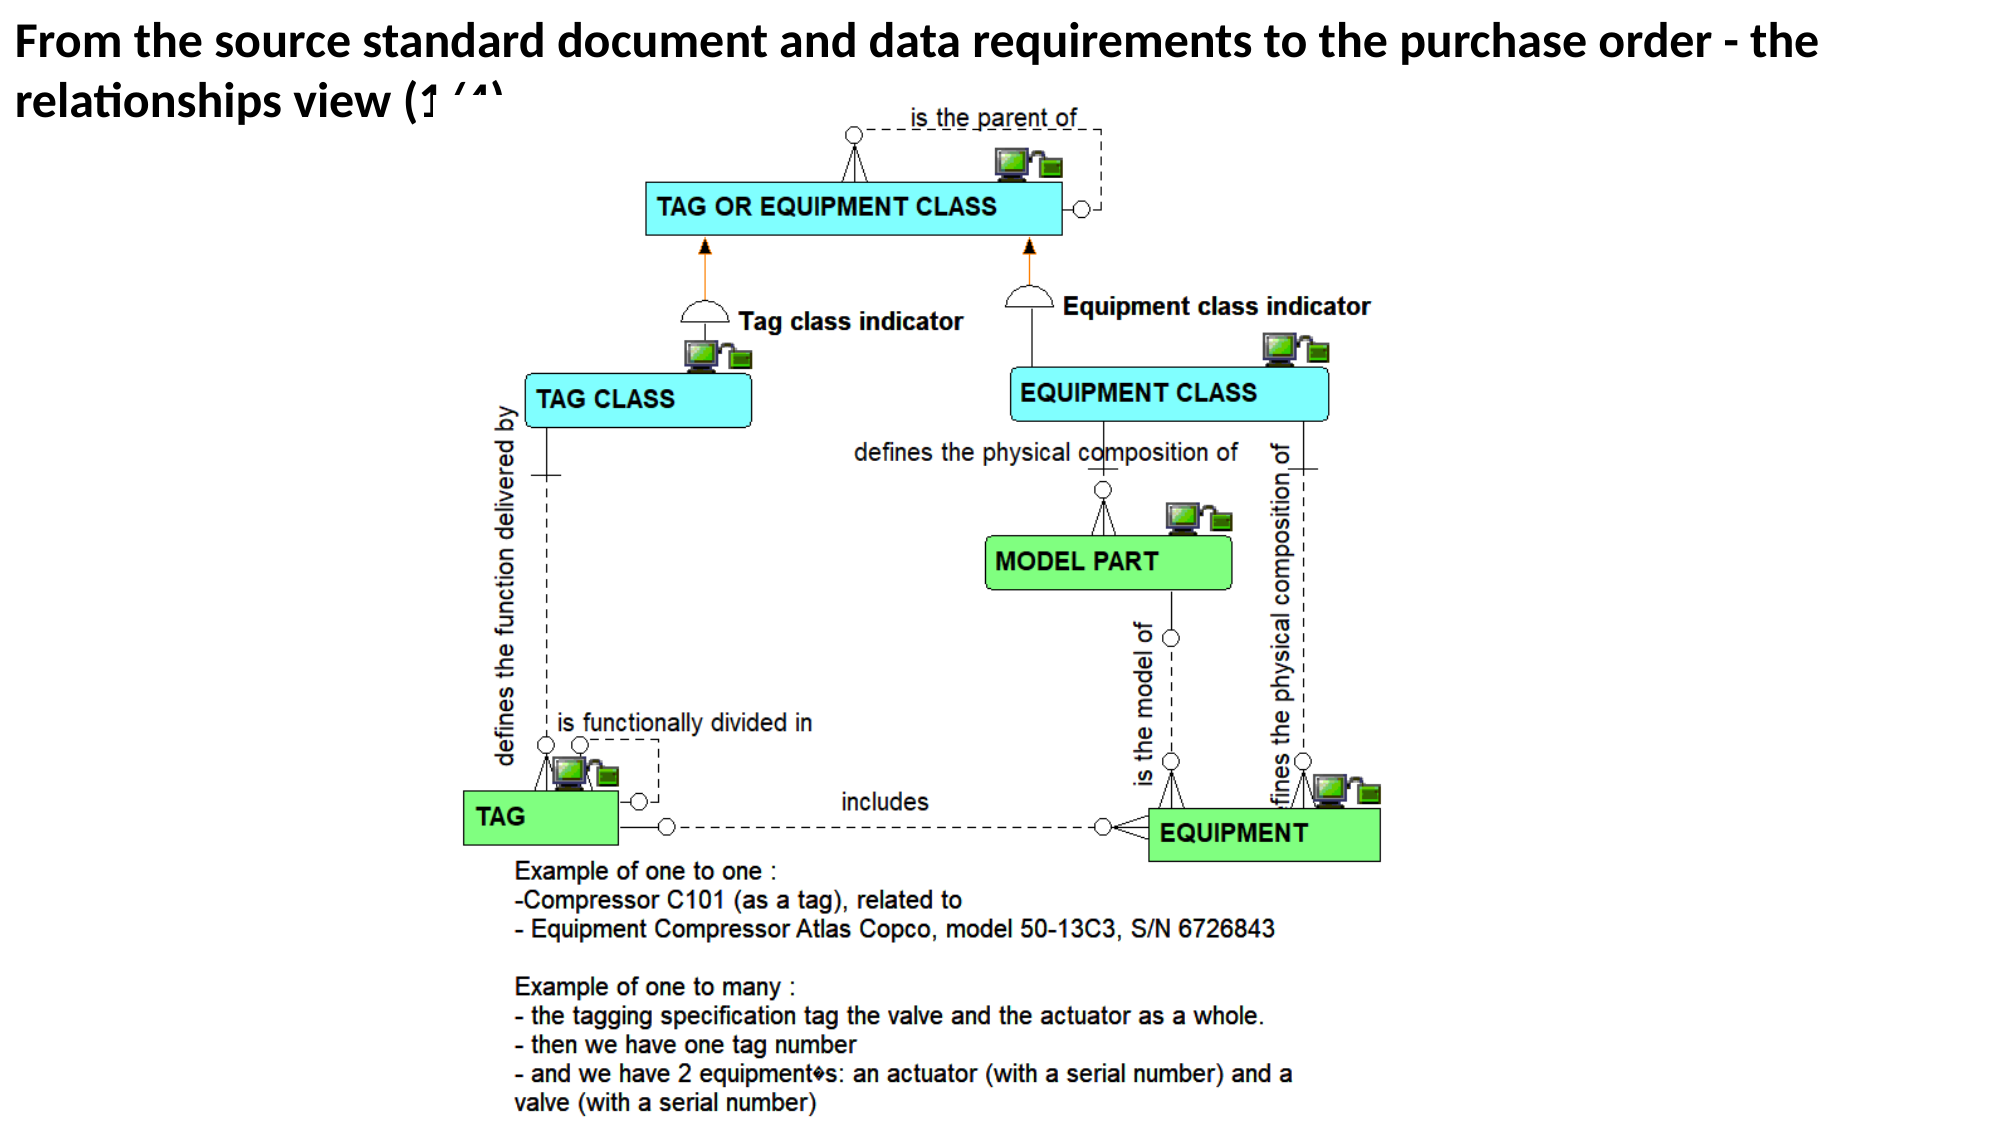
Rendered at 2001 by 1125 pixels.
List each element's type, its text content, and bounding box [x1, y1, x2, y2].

text_box From the source standard document and data requirements to the purchase order - the relationships view (1/4) [0, 0, 2000, 135]
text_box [433, 95, 1884, 1125]
